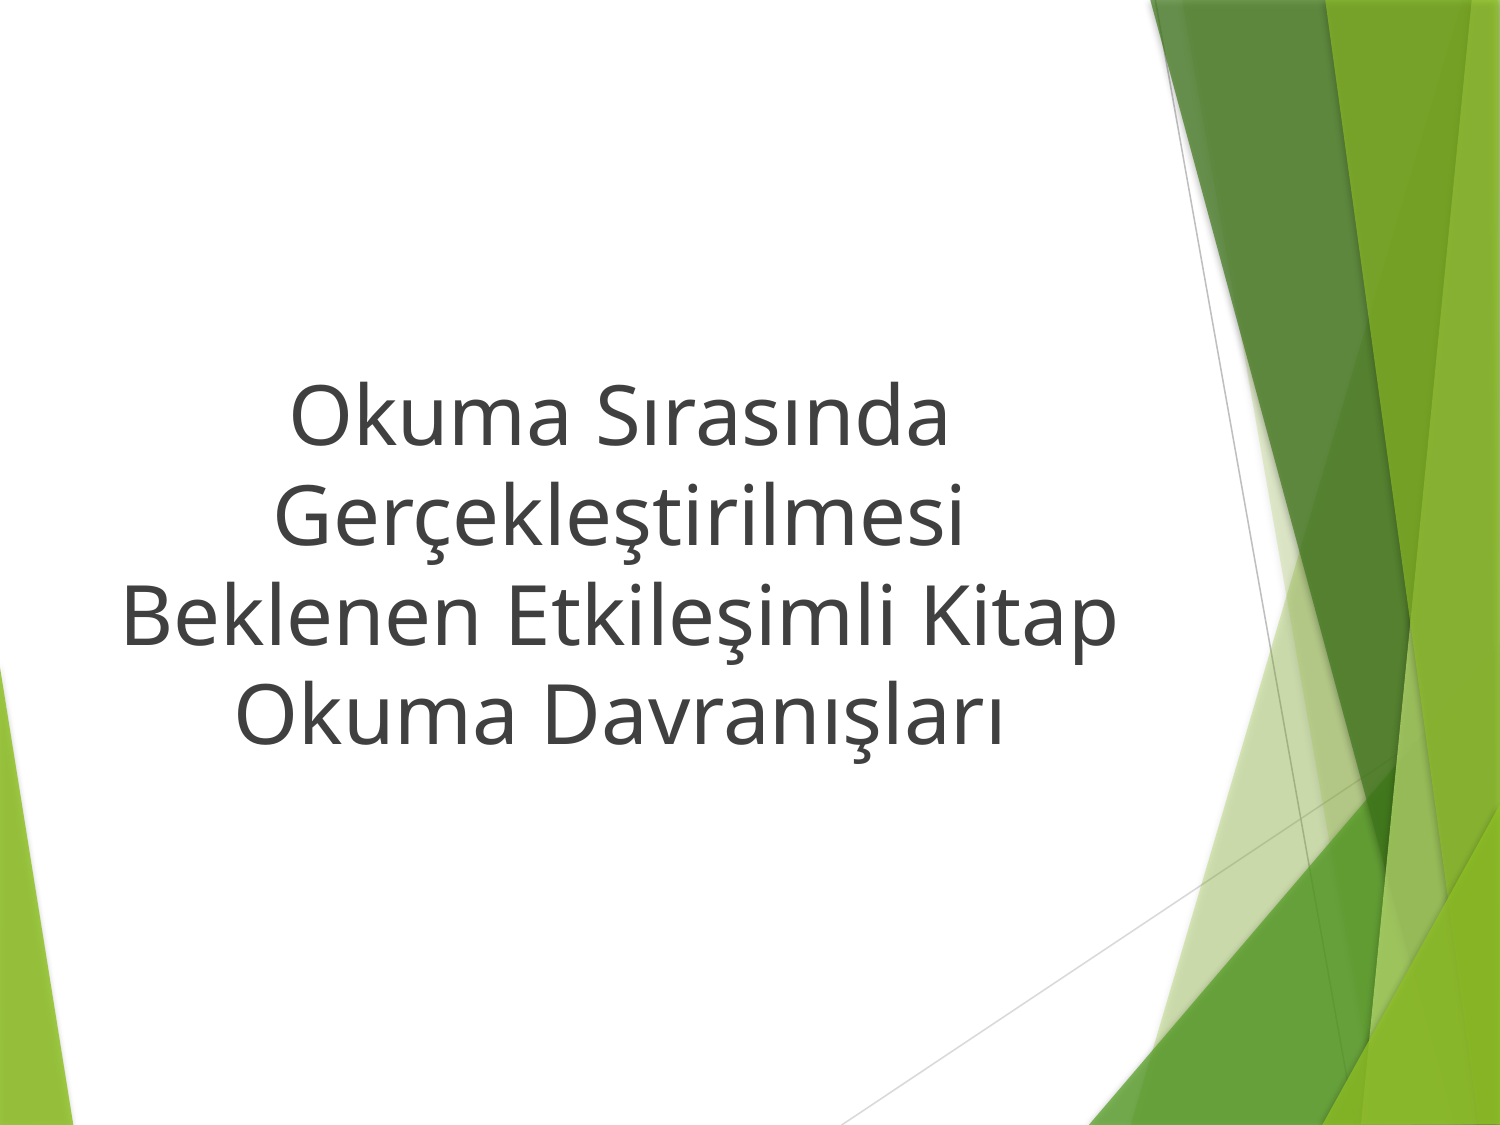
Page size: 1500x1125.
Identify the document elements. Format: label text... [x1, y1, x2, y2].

list Okuma Sırasında Gerçekleştirilmesi Beklenen Etkileşimli Kitap Okuma Davranışları [99, 354, 1142, 992]
